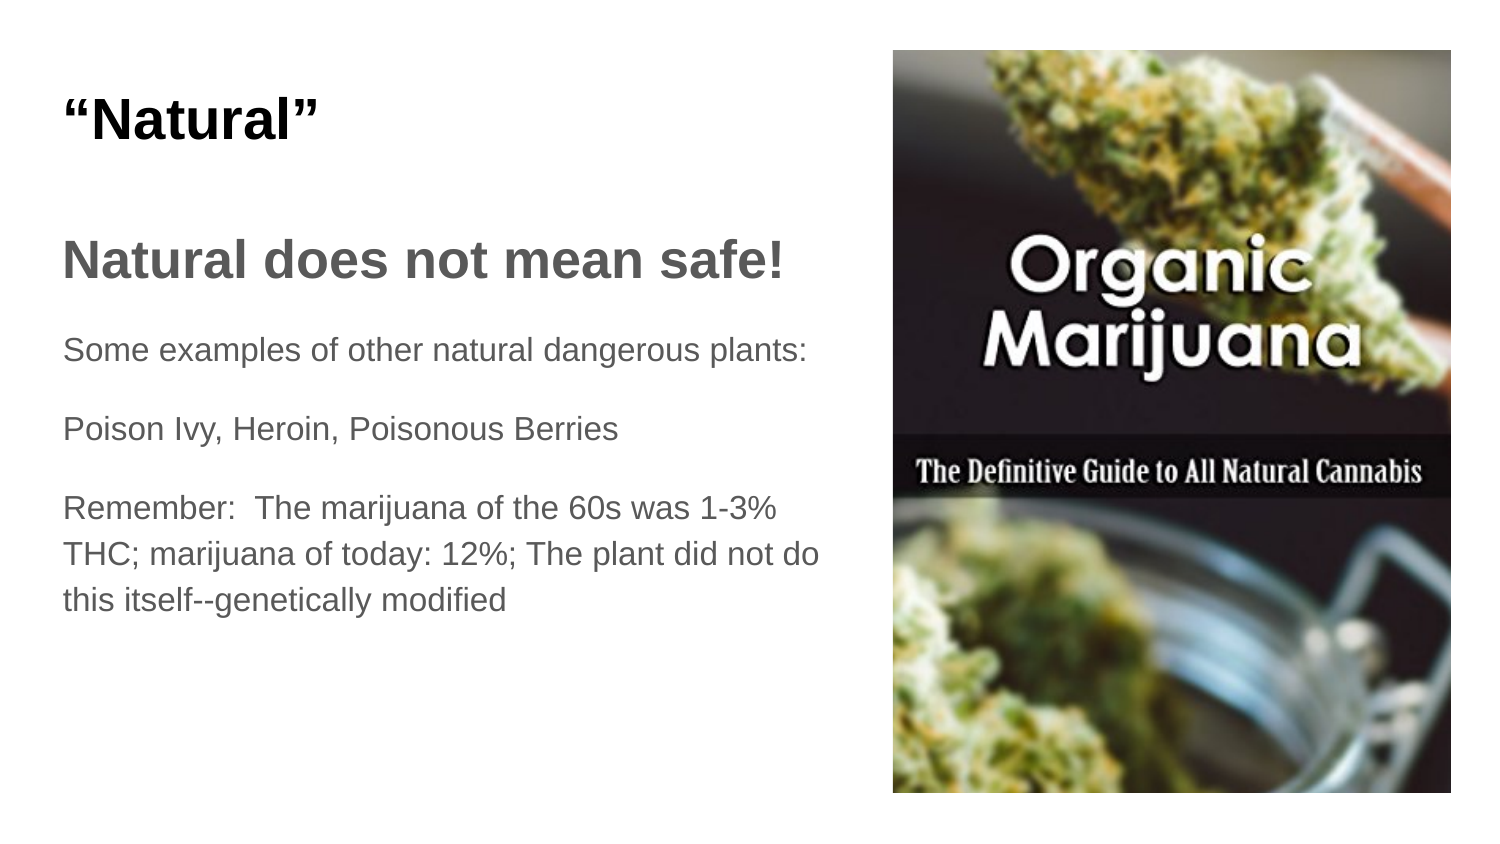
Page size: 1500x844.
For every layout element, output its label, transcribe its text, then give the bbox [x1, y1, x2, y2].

title “Natural” [47, 66, 838, 167]
picture [892, 50, 1452, 793]
list Natural does not mean safe! Some examples of other natural dangerous plants: Poison Ivy, Heroin, Poisonous Berries Remember: The marijuana of the 60s was 1-3% THC; marijuana of today: 12%; The plant did not do this itself--genetically modified [47, 199, 838, 727]
